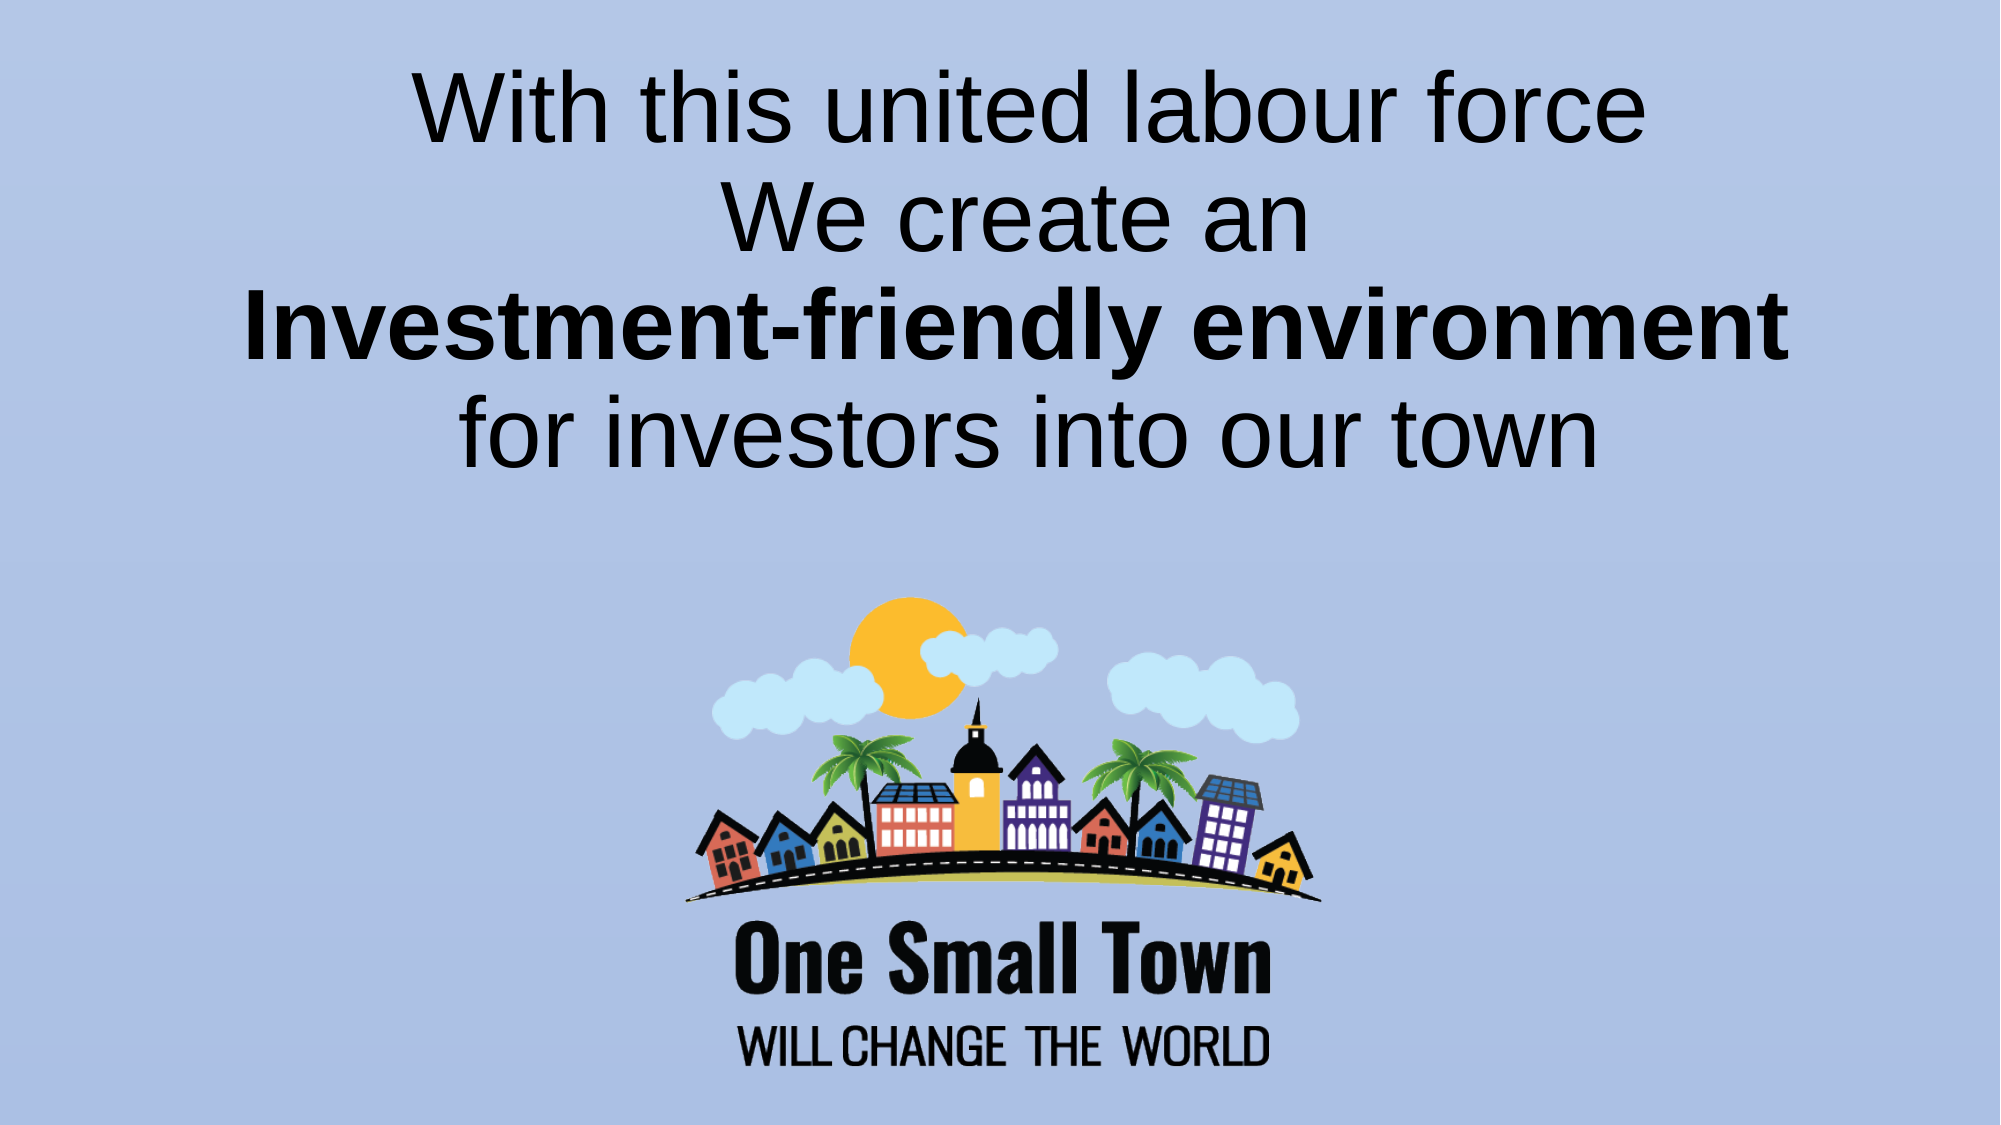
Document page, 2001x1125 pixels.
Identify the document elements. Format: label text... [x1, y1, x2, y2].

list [673, 578, 1327, 1093]
title With this united labour force We create an Investment-friendly environment for investors into our town [85, 48, 1977, 497]
